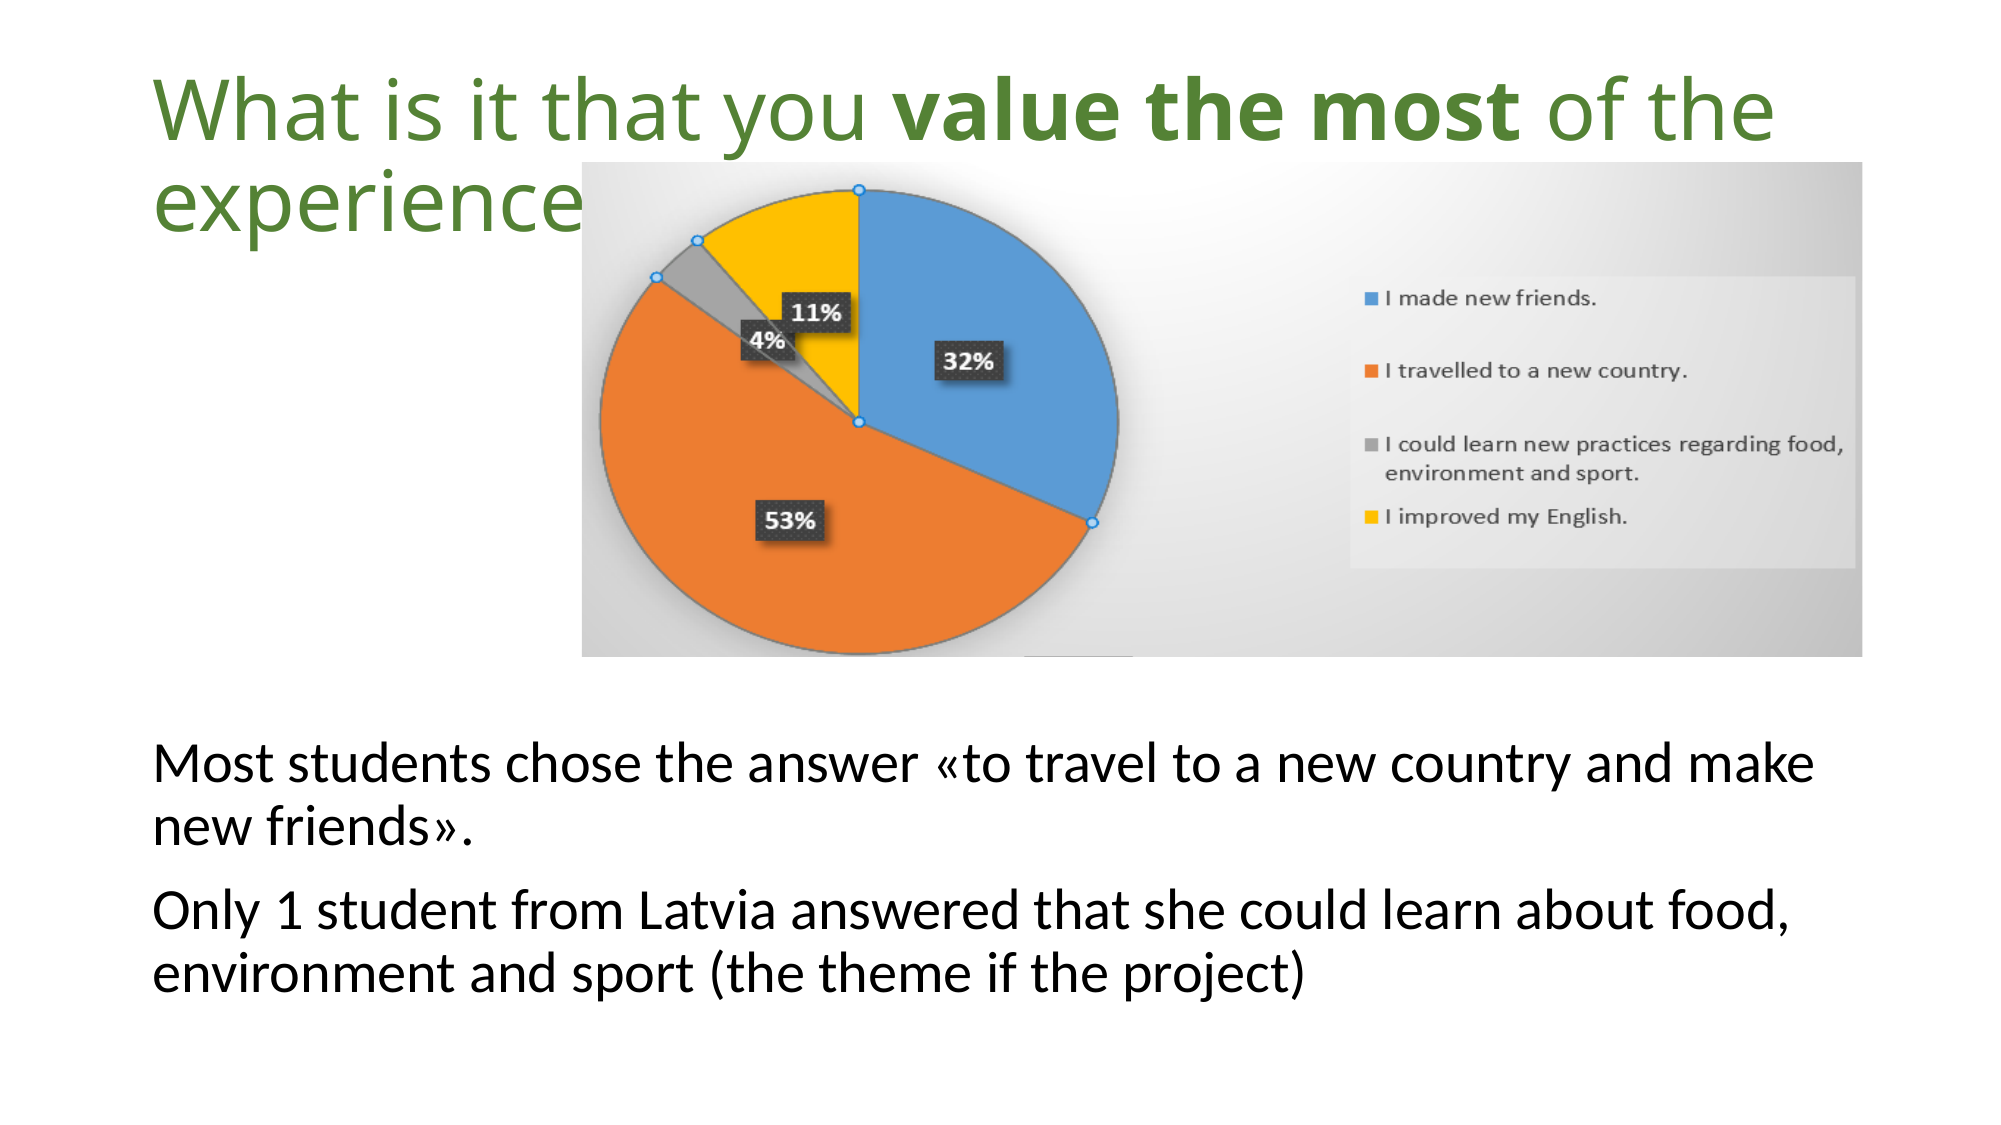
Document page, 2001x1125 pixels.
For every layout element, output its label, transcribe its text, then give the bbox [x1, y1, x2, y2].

title What is it that you value the most of the experience? [137, 59, 1863, 258]
picture [581, 162, 1863, 657]
list Most students chose the answer «to travel to a new country and make new friends». Only 1 student from Latvia answered that she could learn about food, environment and sport (the theme if the project) [137, 299, 1919, 1014]
